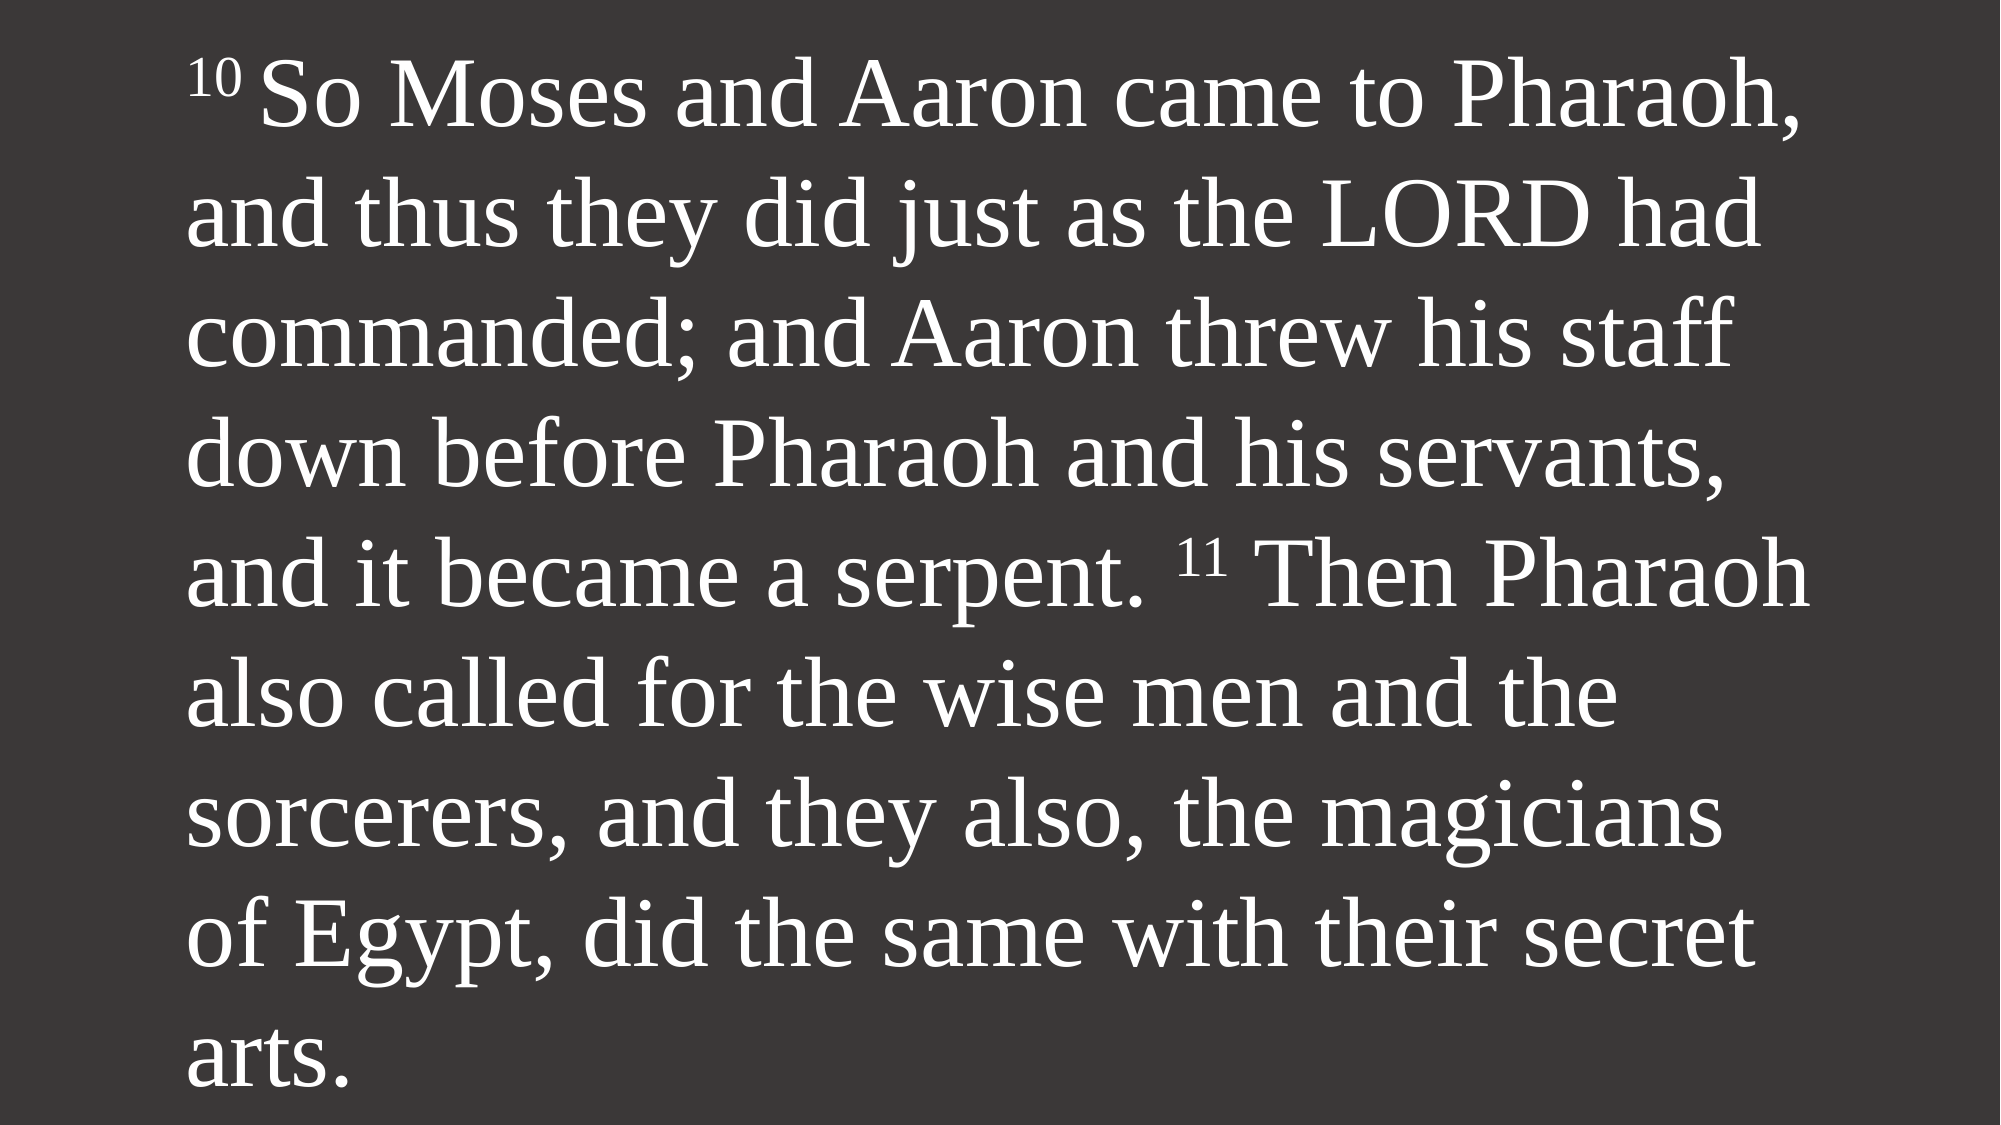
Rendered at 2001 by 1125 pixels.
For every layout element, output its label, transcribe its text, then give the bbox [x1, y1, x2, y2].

text_box 10 So Moses and Aaron came to Pharaoh, and thus they did just as the LORD had commanded; and Aaron threw his staff down before Pharaoh and his servants, and it became a serpent. 11 Then Pharaoh also called for the wise men and the sorcerers, and they also, the magicians of Egypt, did the same with their secret arts. [170, 19, 1830, 1114]
